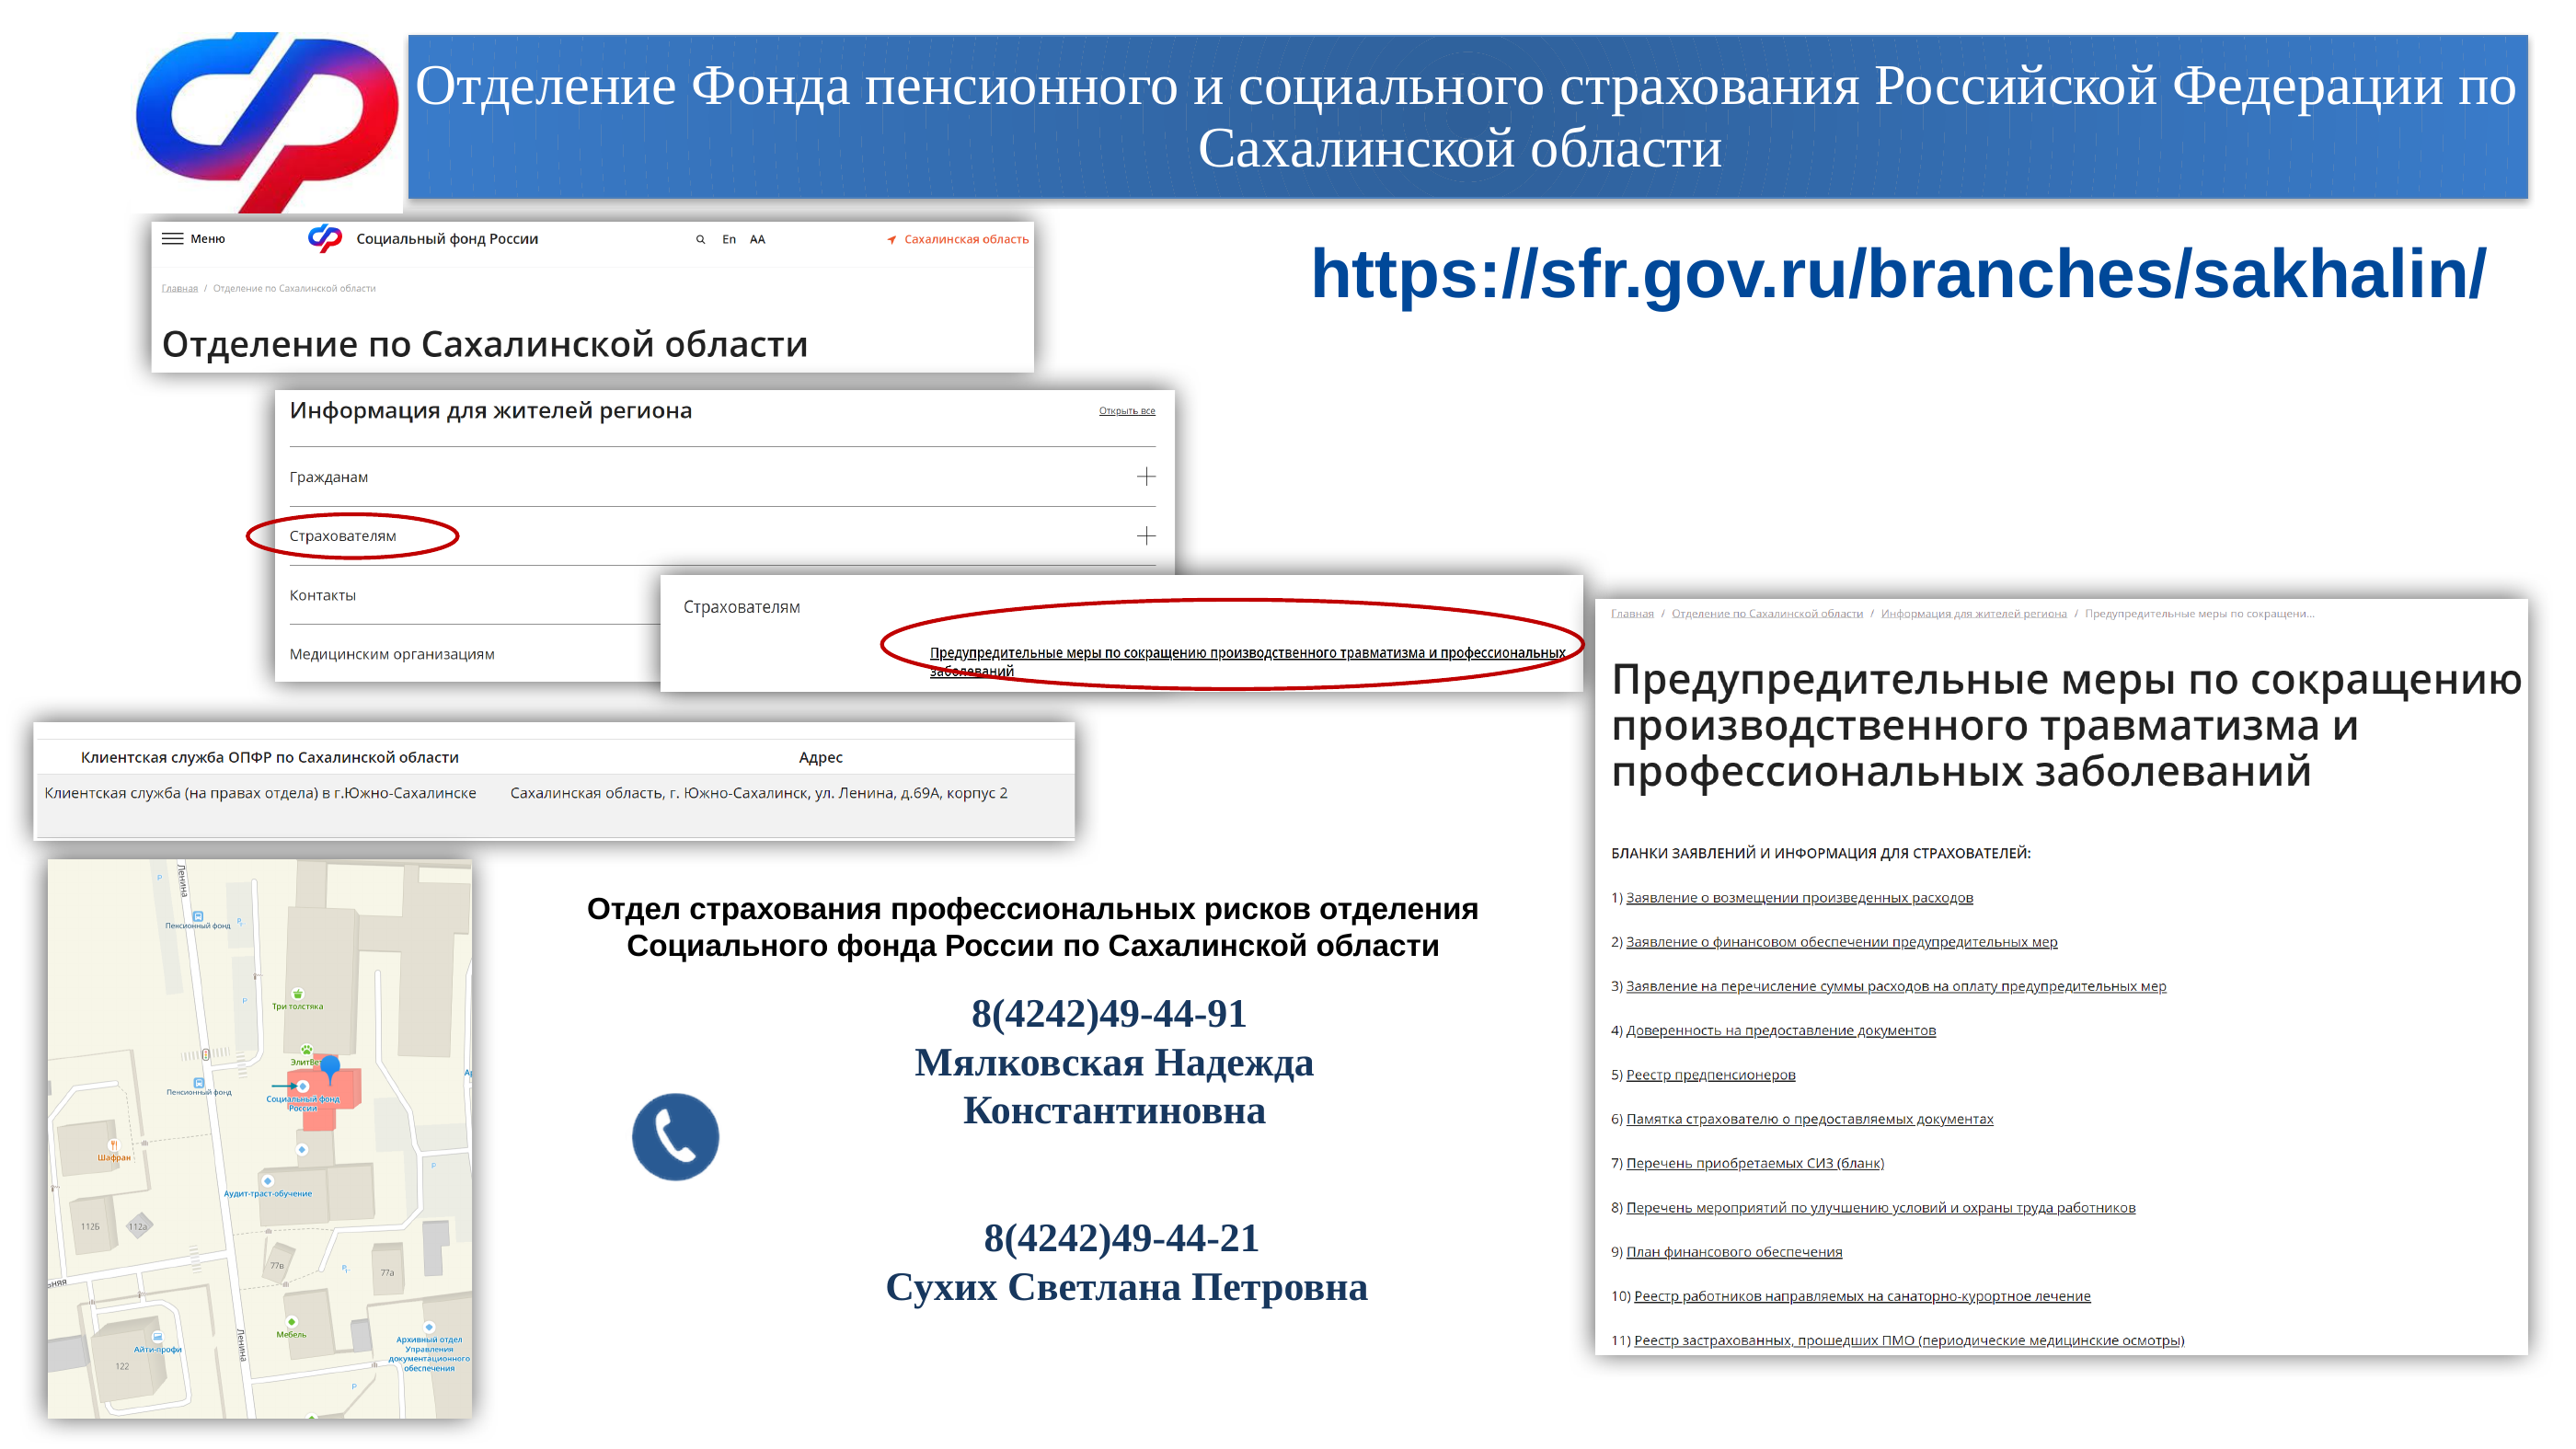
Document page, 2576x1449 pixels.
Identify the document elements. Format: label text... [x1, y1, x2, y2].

text_box https://sfr.gov.ru/branches/sakhalin/ [1745, 222, 2503, 318]
picture [0, 31, 2528, 1420]
text_box Отделение Фонда пенсионного и социального страхования Российской Федерации по Сахалинской области [408, 35, 2528, 199]
